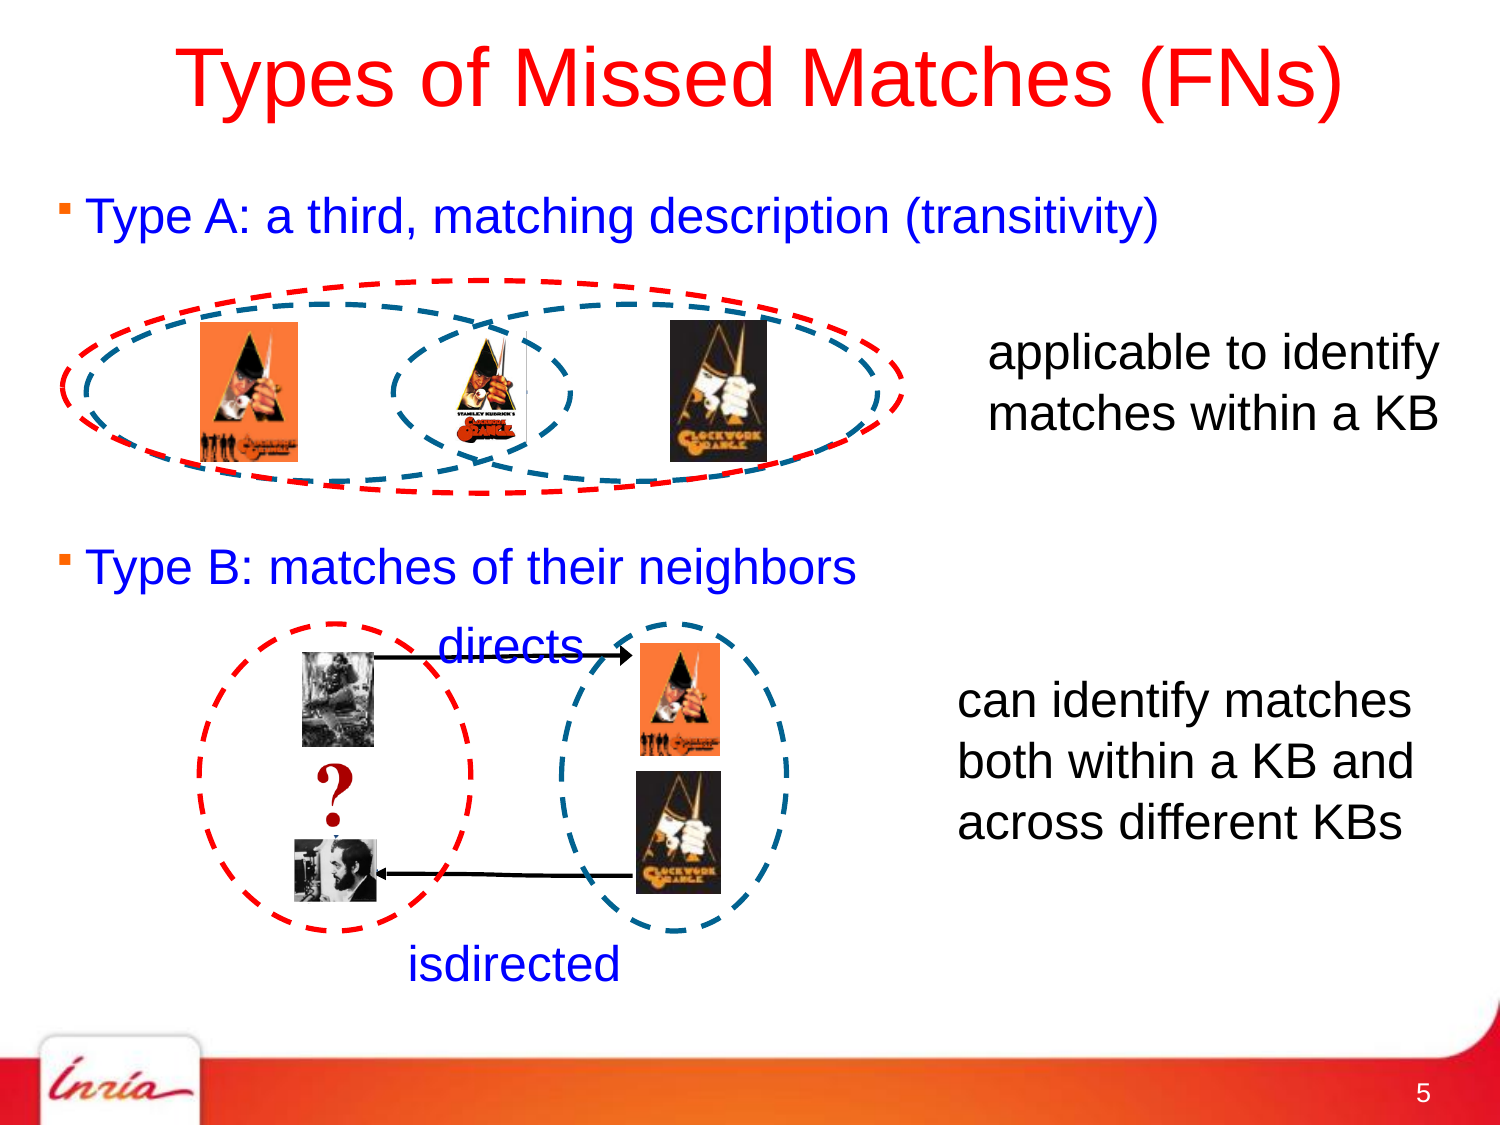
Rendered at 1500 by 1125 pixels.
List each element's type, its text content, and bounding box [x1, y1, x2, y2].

text_box [764, 461, 789, 470]
text_box directs [422, 604, 496, 681]
text_box [559, 621, 789, 934]
picture [291, 835, 379, 904]
picture [0, 951, 1500, 1125]
picture [302, 652, 374, 747]
picture [199, 322, 299, 462]
text_box [735, 470, 755, 476]
text_box can identify matches both within a KB and across different KBs [942, 658, 1433, 858]
text_box isdirected [510, 922, 637, 999]
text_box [501, 744, 505, 1005]
picture [639, 643, 720, 757]
text_box [194, 465, 212, 473]
picture [449, 325, 528, 444]
text_box [252, 476, 265, 481]
text_box applicable to identify matches within a KB [972, 311, 1500, 449]
picture [636, 771, 721, 894]
title Types of Missed Matches (FNs) [86, 0, 1439, 145]
picture [312, 759, 358, 833]
text_box [713, 473, 731, 479]
text_box isdirected [392, 922, 496, 999]
picture [669, 320, 767, 462]
text_box directs [510, 604, 600, 681]
slide_number 4 [1399, 1068, 1448, 1115]
text_box Type A: a third, matching description (transitivity) Type B: matches of their neighbors [49, 182, 1388, 921]
text_box [793, 454, 811, 463]
text_box [223, 471, 241, 478]
text_box [60, 278, 905, 496]
text_box [197, 621, 473, 934]
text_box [501, 526, 505, 744]
text_box [166, 458, 183, 466]
